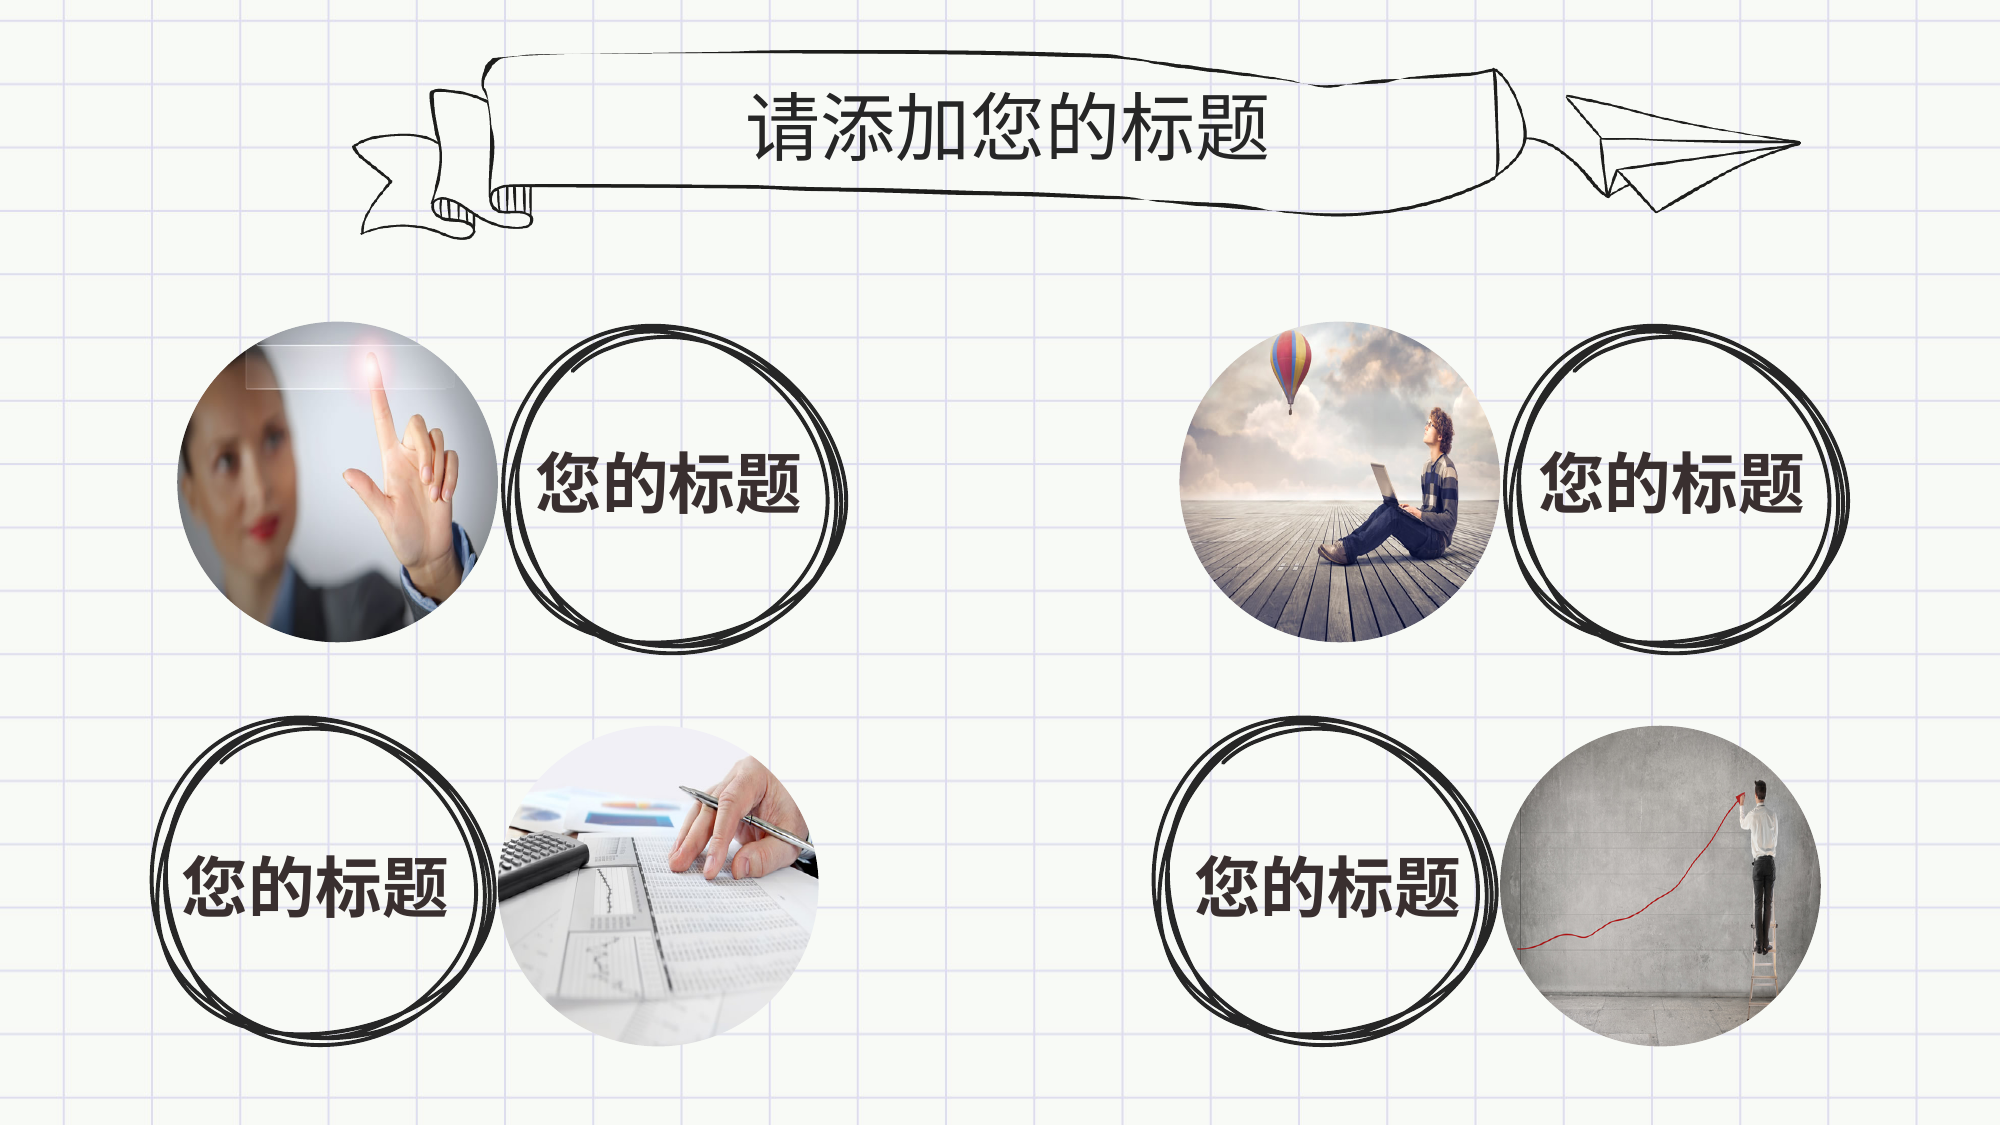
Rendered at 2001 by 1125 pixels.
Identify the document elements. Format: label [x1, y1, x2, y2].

picture [352, 50, 1801, 240]
text_box [177, 251, 922, 670]
text_box [1179, 251, 1924, 670]
text_box [96, 643, 819, 1062]
text_box [1098, 643, 1821, 1062]
